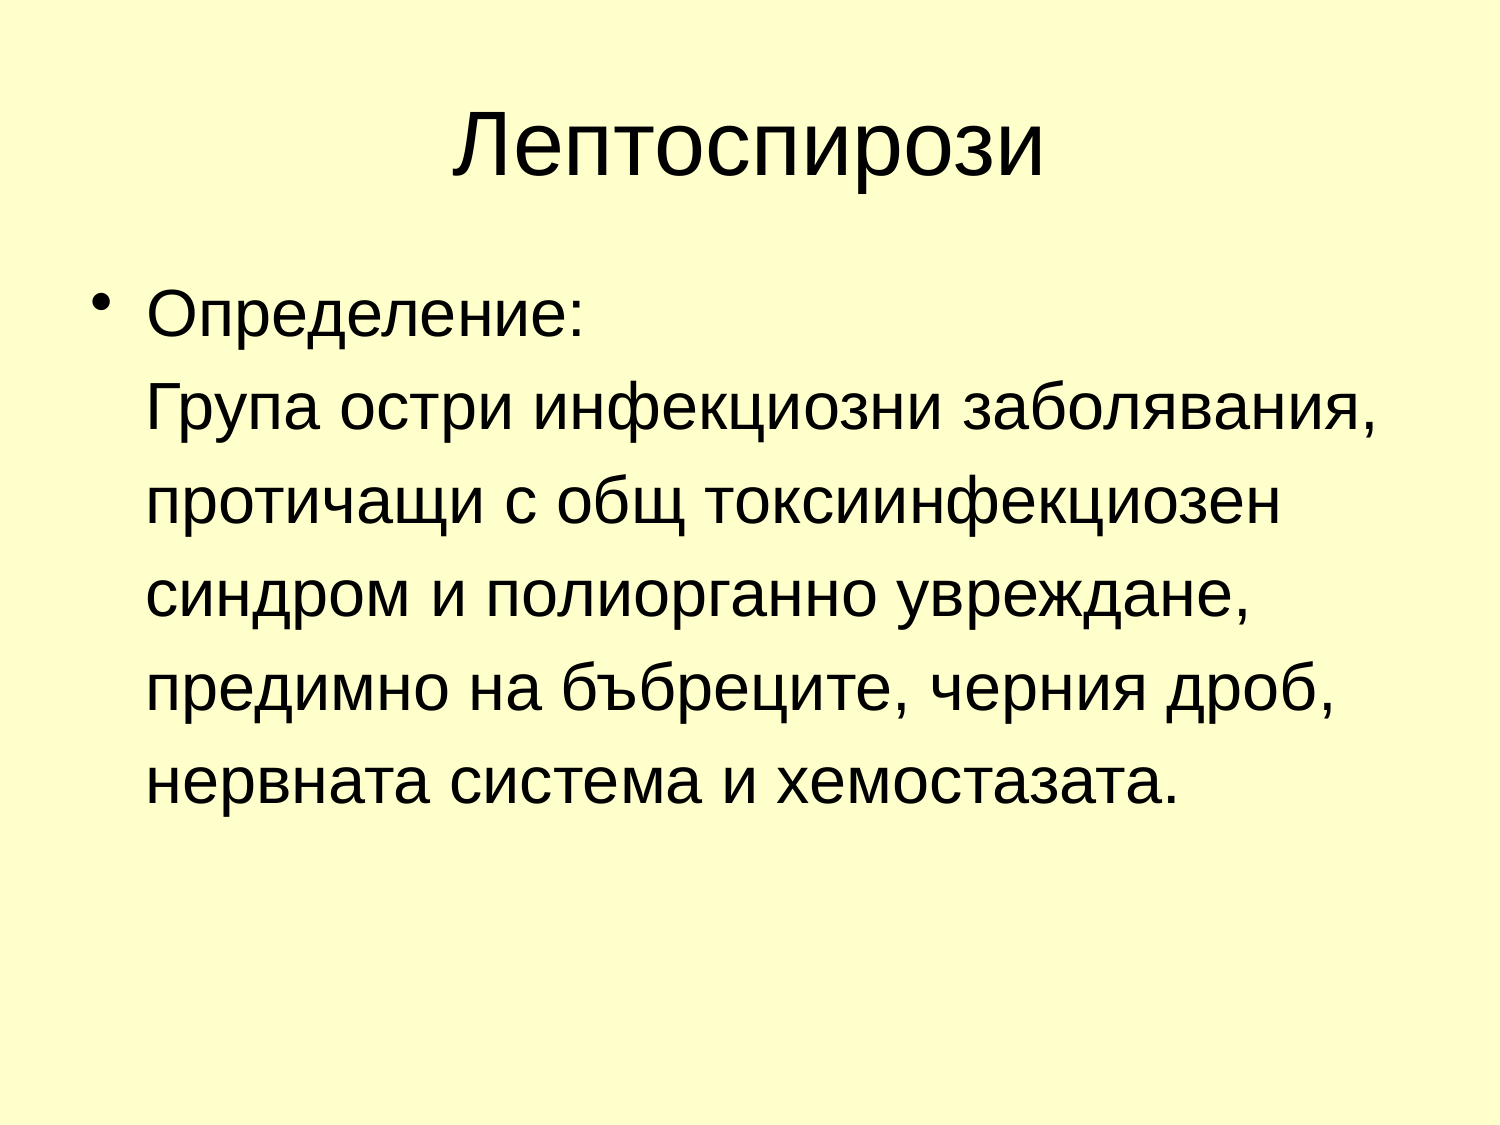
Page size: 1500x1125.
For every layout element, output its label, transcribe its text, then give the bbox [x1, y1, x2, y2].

list Определение: Група остри инфекциозни заболявания, протичащи с общ токсиинфекциозен синдром и полиорганно увреждане, предимно на бъбреците, черния дроб, нервната система и хемостазата. [75, 262, 1425, 1005]
title Лептоспирози [75, 45, 1425, 233]
